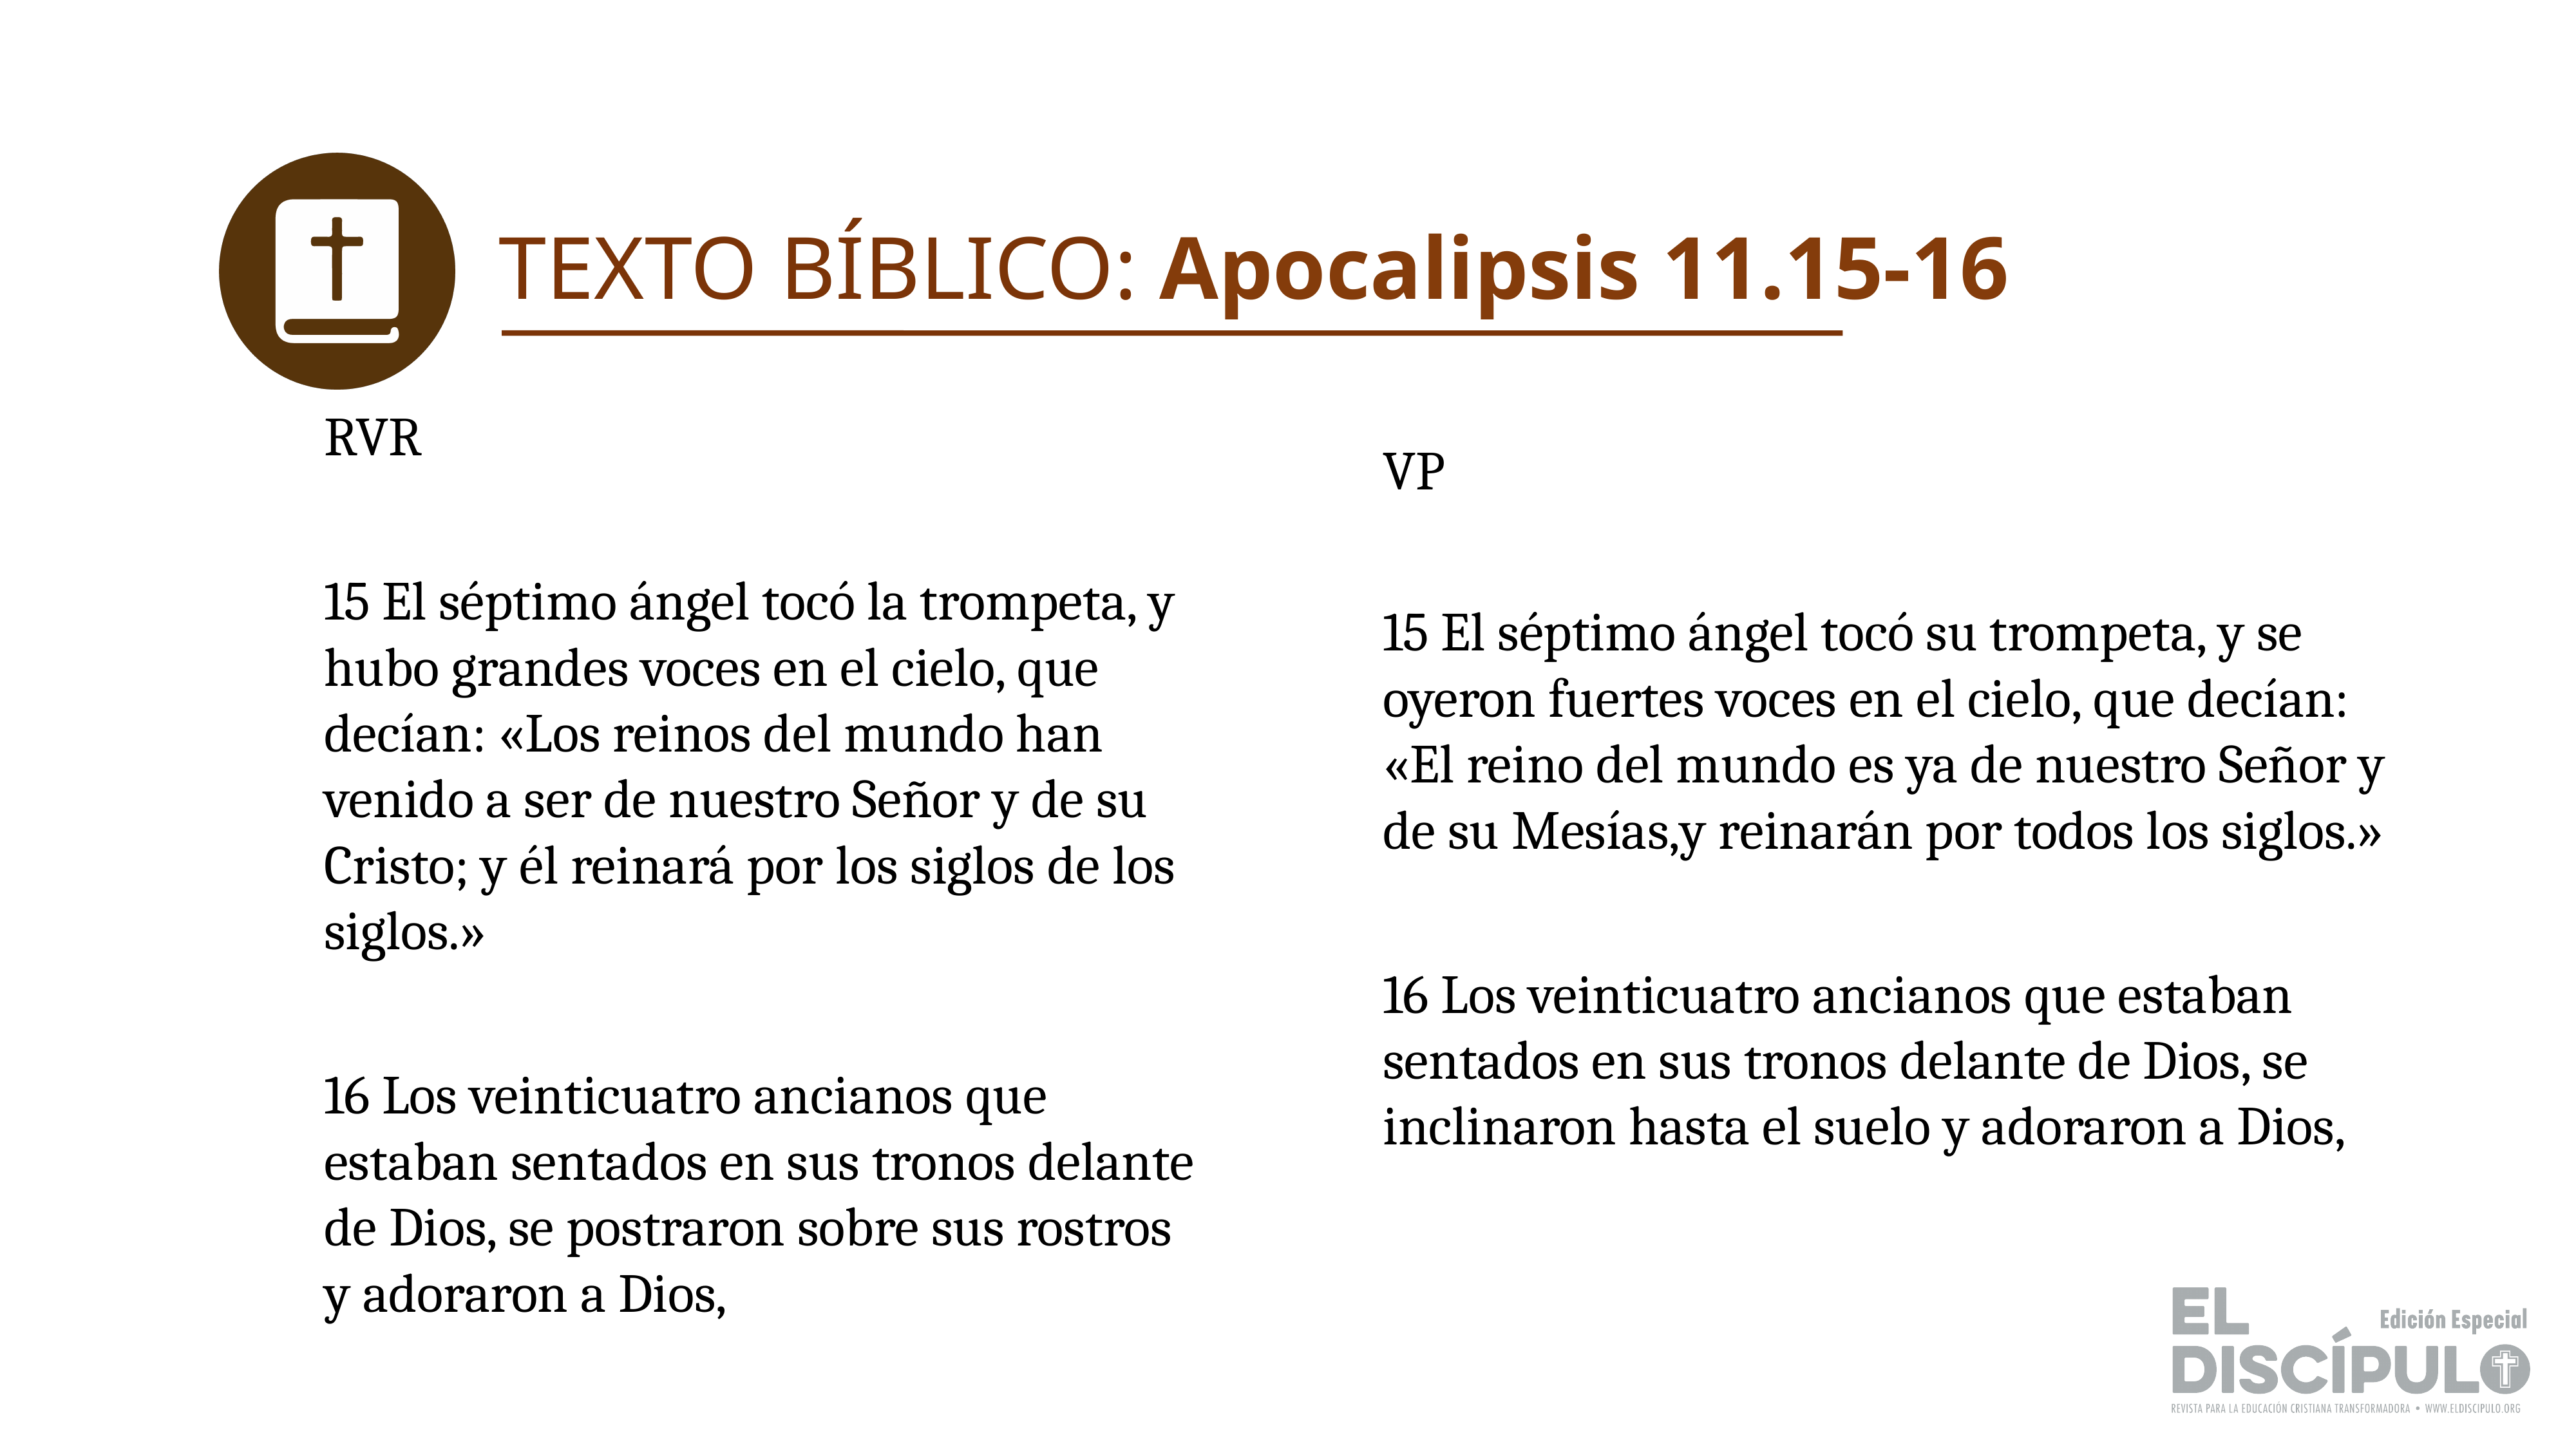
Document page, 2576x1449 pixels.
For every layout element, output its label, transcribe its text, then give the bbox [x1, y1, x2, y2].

picture [218, 153, 455, 390]
title TEXTO BÍBLICO: Apocalipsis 11.15-16 [488, 208, 2333, 334]
picture [2171, 1287, 2530, 1416]
text_box VP 15 El séptimo ángel tocó su trompeta, y se oyeron fuertes voces en el cielo, que decían: «El reino del mundo es ya de nuestro Señor y de su Mesías,y reinarán por todos los siglos.» 16 Los veinticuatro ancianos que estaban sentados en sus tronos delante de Dios, se inclinaron hasta el suelo y adoraron a Dios, [1372, 410, 2434, 1167]
text_box RVR 15 El séptimo ángel tocó la trompeta, y hubo grandes voces en el cielo, que decían: «Los reinos del mundo han venido a ser de nuestro Señor y de su Cristo; y él reinará por los siglos de los siglos.» 16 Los veinticuatro ancianos que estaban sentados en sus tronos delante de Dios, se postraron sobre sus rostros y adoraron a Dios, [313, 390, 1222, 1334]
